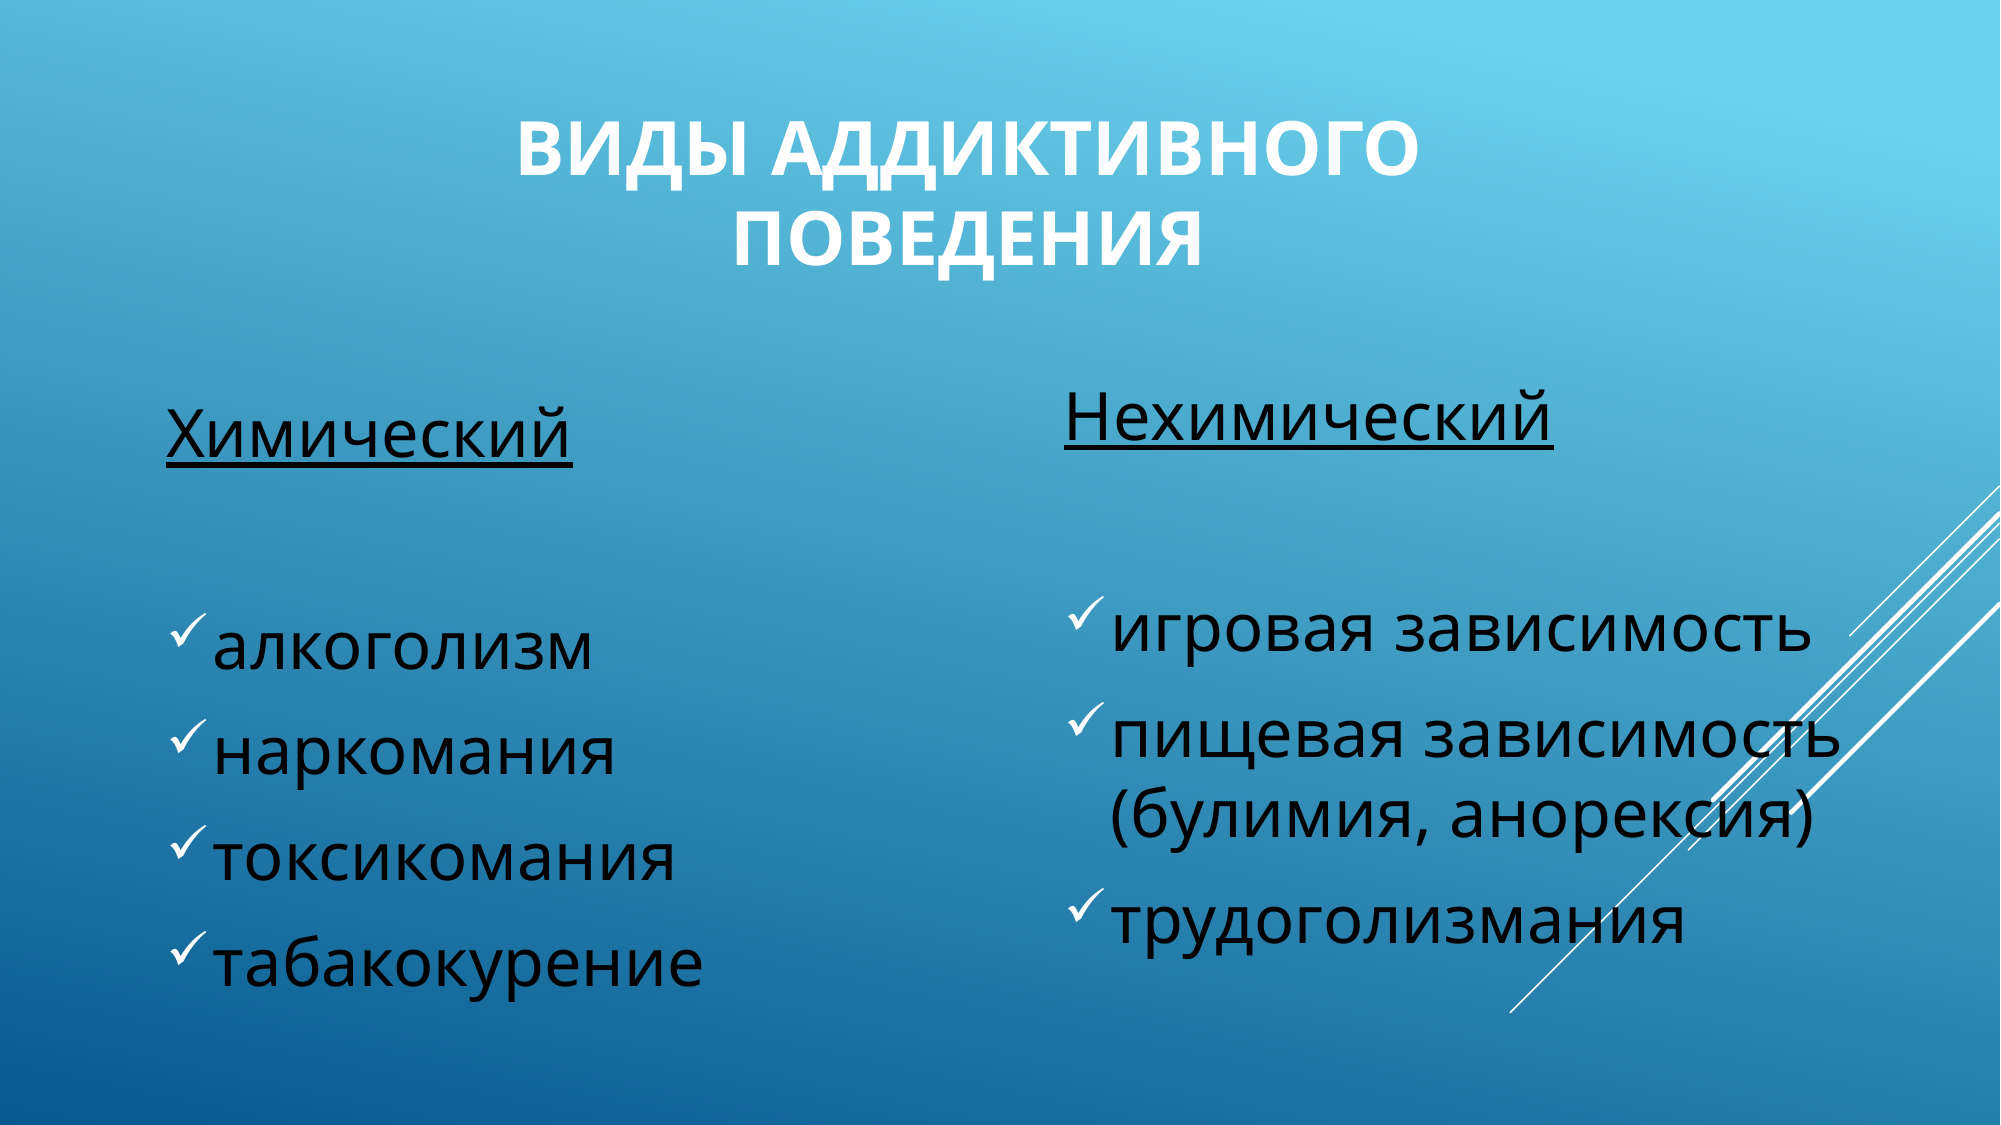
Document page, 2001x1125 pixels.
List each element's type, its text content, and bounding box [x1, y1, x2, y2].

title Виды Аддиктивного поведения [256, 46, 1681, 334]
list Химический алкоголизм наркомания токсикомания табакокурение [151, 311, 889, 1080]
text_box Нехимический игровая зависимость пищевая зависимость (булимия, анорексия) трудоголизмания [1048, 284, 1887, 1107]
